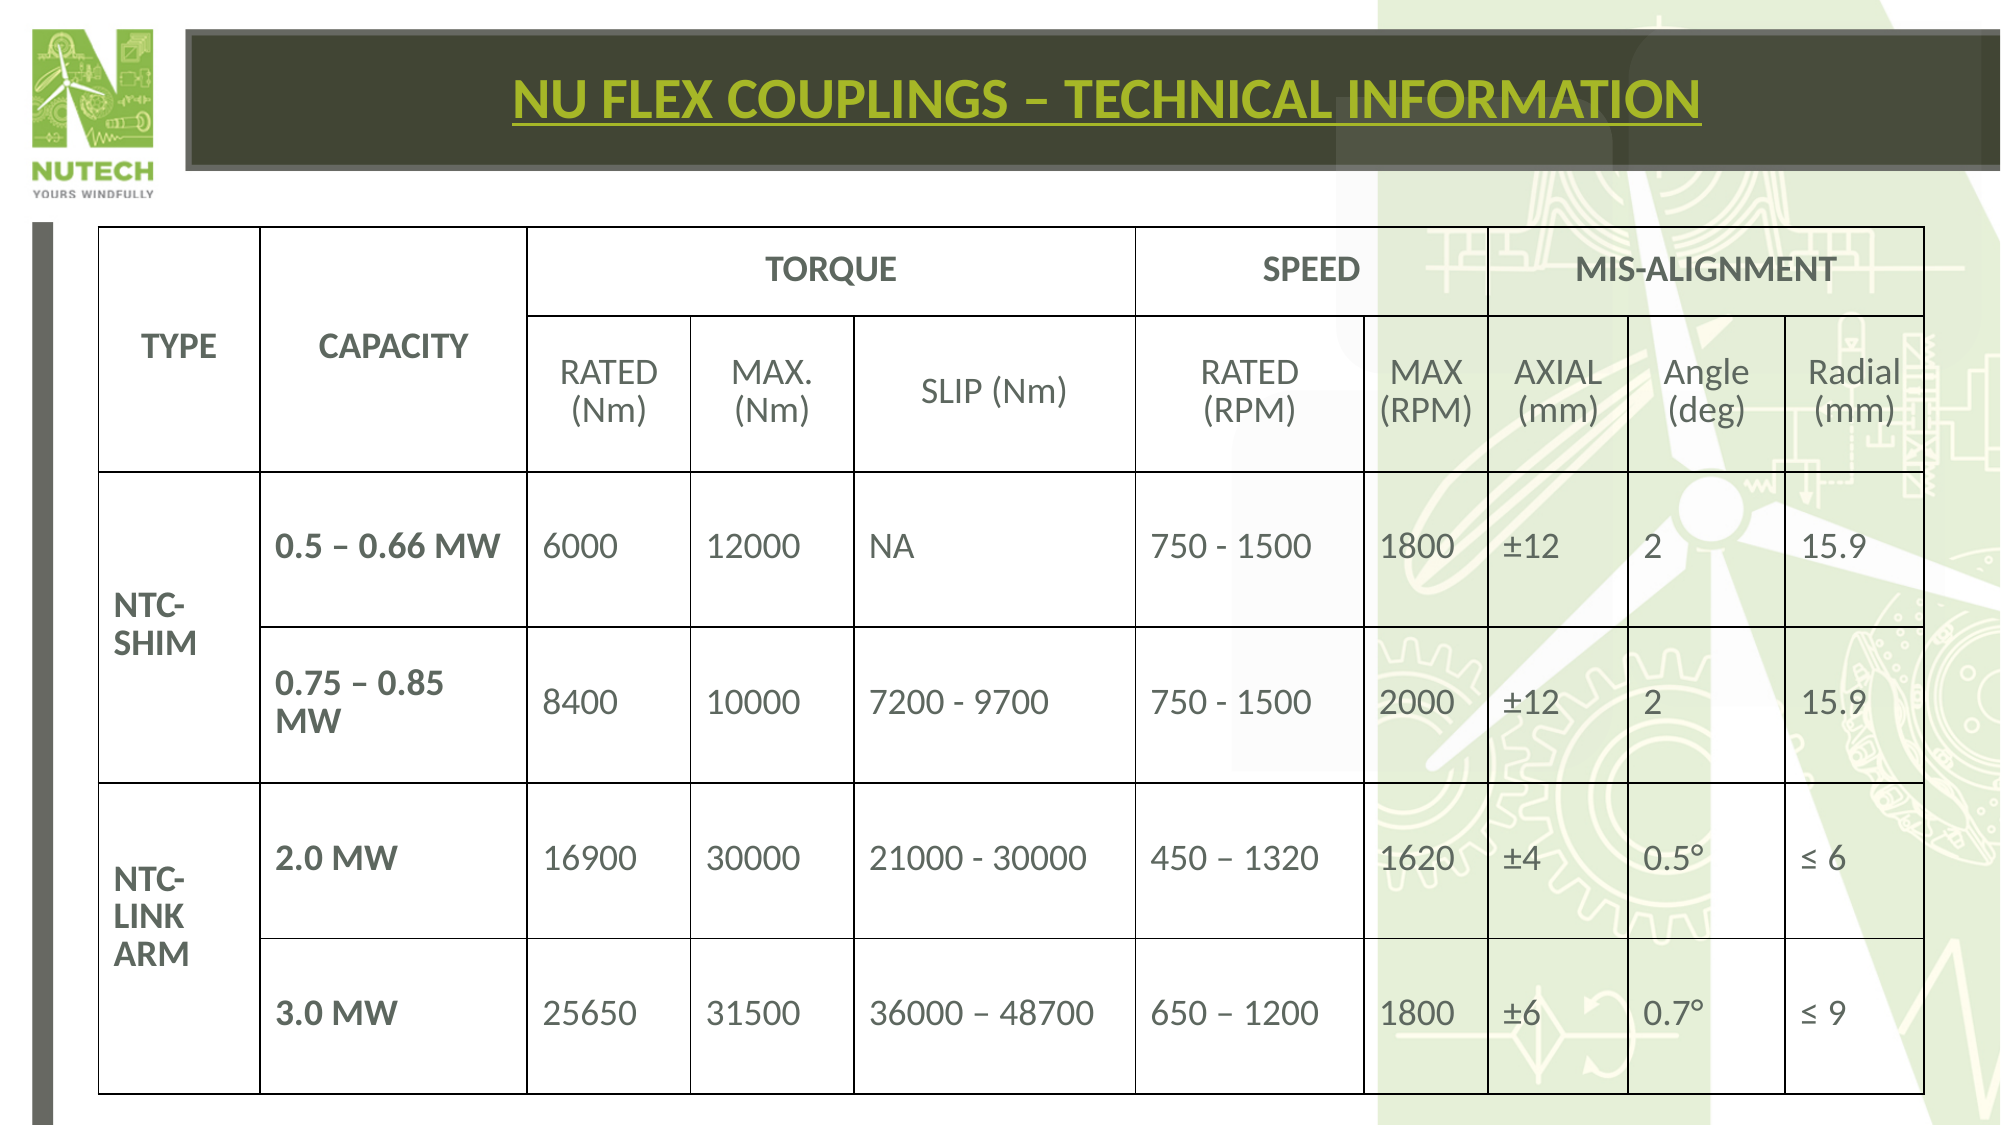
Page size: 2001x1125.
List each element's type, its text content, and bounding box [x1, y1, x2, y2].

title NU FLEX COUPLINGS – TECHNICAL INFORMATION [488, 33, 1727, 168]
table_cell 0.5 – 0.66 MW [261, 473, 526, 626]
table_cell ±4 [1489, 784, 1627, 938]
table_cell 10000 [691, 628, 853, 782]
table_header TORQUE [528, 228, 1135, 315]
table_cell SLIP (Nm) [855, 317, 1135, 471]
table_cell 1620 [1365, 784, 1487, 938]
table_cell 6000 [528, 473, 690, 626]
table_cell ±6 [1489, 939, 1627, 1093]
table_cell 15.9 [1786, 473, 1923, 626]
table_cell 0.75 – 0.85 MW [261, 628, 526, 782]
table_cell ±12 [1489, 628, 1627, 782]
table_cell 1800 [1365, 939, 1487, 1093]
table_cell 750 - 1500 [1136, 473, 1363, 626]
table_cell 21000 - 30000 [855, 784, 1135, 938]
table_cell 750 - 1500 [1136, 628, 1363, 782]
table_cell 25650 [528, 939, 690, 1093]
table_cell ≤ 9 [1786, 939, 1923, 1093]
table_cell 2 [1629, 628, 1784, 782]
table_cell 12000 [691, 473, 853, 626]
table_cell NTC-LINK ARM [99, 784, 259, 1093]
table_cell 2 [1629, 473, 1784, 626]
table_cell 7200 - 9700 [855, 628, 1135, 782]
table_cell 0.7° [1629, 939, 1784, 1093]
table_cell MAX. (Nm) [691, 317, 853, 471]
table_cell 16900 [528, 784, 690, 938]
table_cell 30000 [691, 784, 853, 938]
table_cell 2000 [1365, 628, 1487, 782]
table_cell 36000 – 48700 [855, 939, 1135, 1093]
table_cell 650 – 1200 [1136, 939, 1363, 1093]
table_cell Angle (deg) [1629, 317, 1784, 471]
table_header CAPACITY [261, 228, 526, 471]
table_header SPEED [1136, 228, 1487, 315]
table_header TYPE [99, 228, 259, 471]
picture [0, 0, 2001, 1125]
table_cell AXIAL (mm) [1489, 317, 1627, 471]
table_cell 8400 [528, 628, 690, 782]
table_cell 1800 [1365, 473, 1487, 626]
table_cell RATED (Nm) [528, 317, 690, 471]
table_cell NA [855, 473, 1135, 626]
table_cell NTC-SHIM [99, 473, 259, 782]
table_cell 31500 [691, 939, 853, 1093]
table_cell Radial (mm) [1786, 317, 1923, 471]
table_cell 450 – 1320 [1136, 784, 1363, 938]
table_cell 3.0 MW [261, 939, 526, 1093]
table_cell MAX (RPM) [1365, 317, 1487, 471]
table_cell 0.5° [1629, 784, 1784, 938]
table_cell ≤ 6 [1786, 784, 1923, 938]
table_cell RATED (RPM) [1136, 317, 1363, 471]
table_cell 2.0 MW [261, 784, 526, 938]
table_cell 15.9 [1786, 628, 1923, 782]
table_header MIS-ALIGNMENT [1489, 228, 1923, 315]
table_cell ±12 [1489, 473, 1627, 626]
